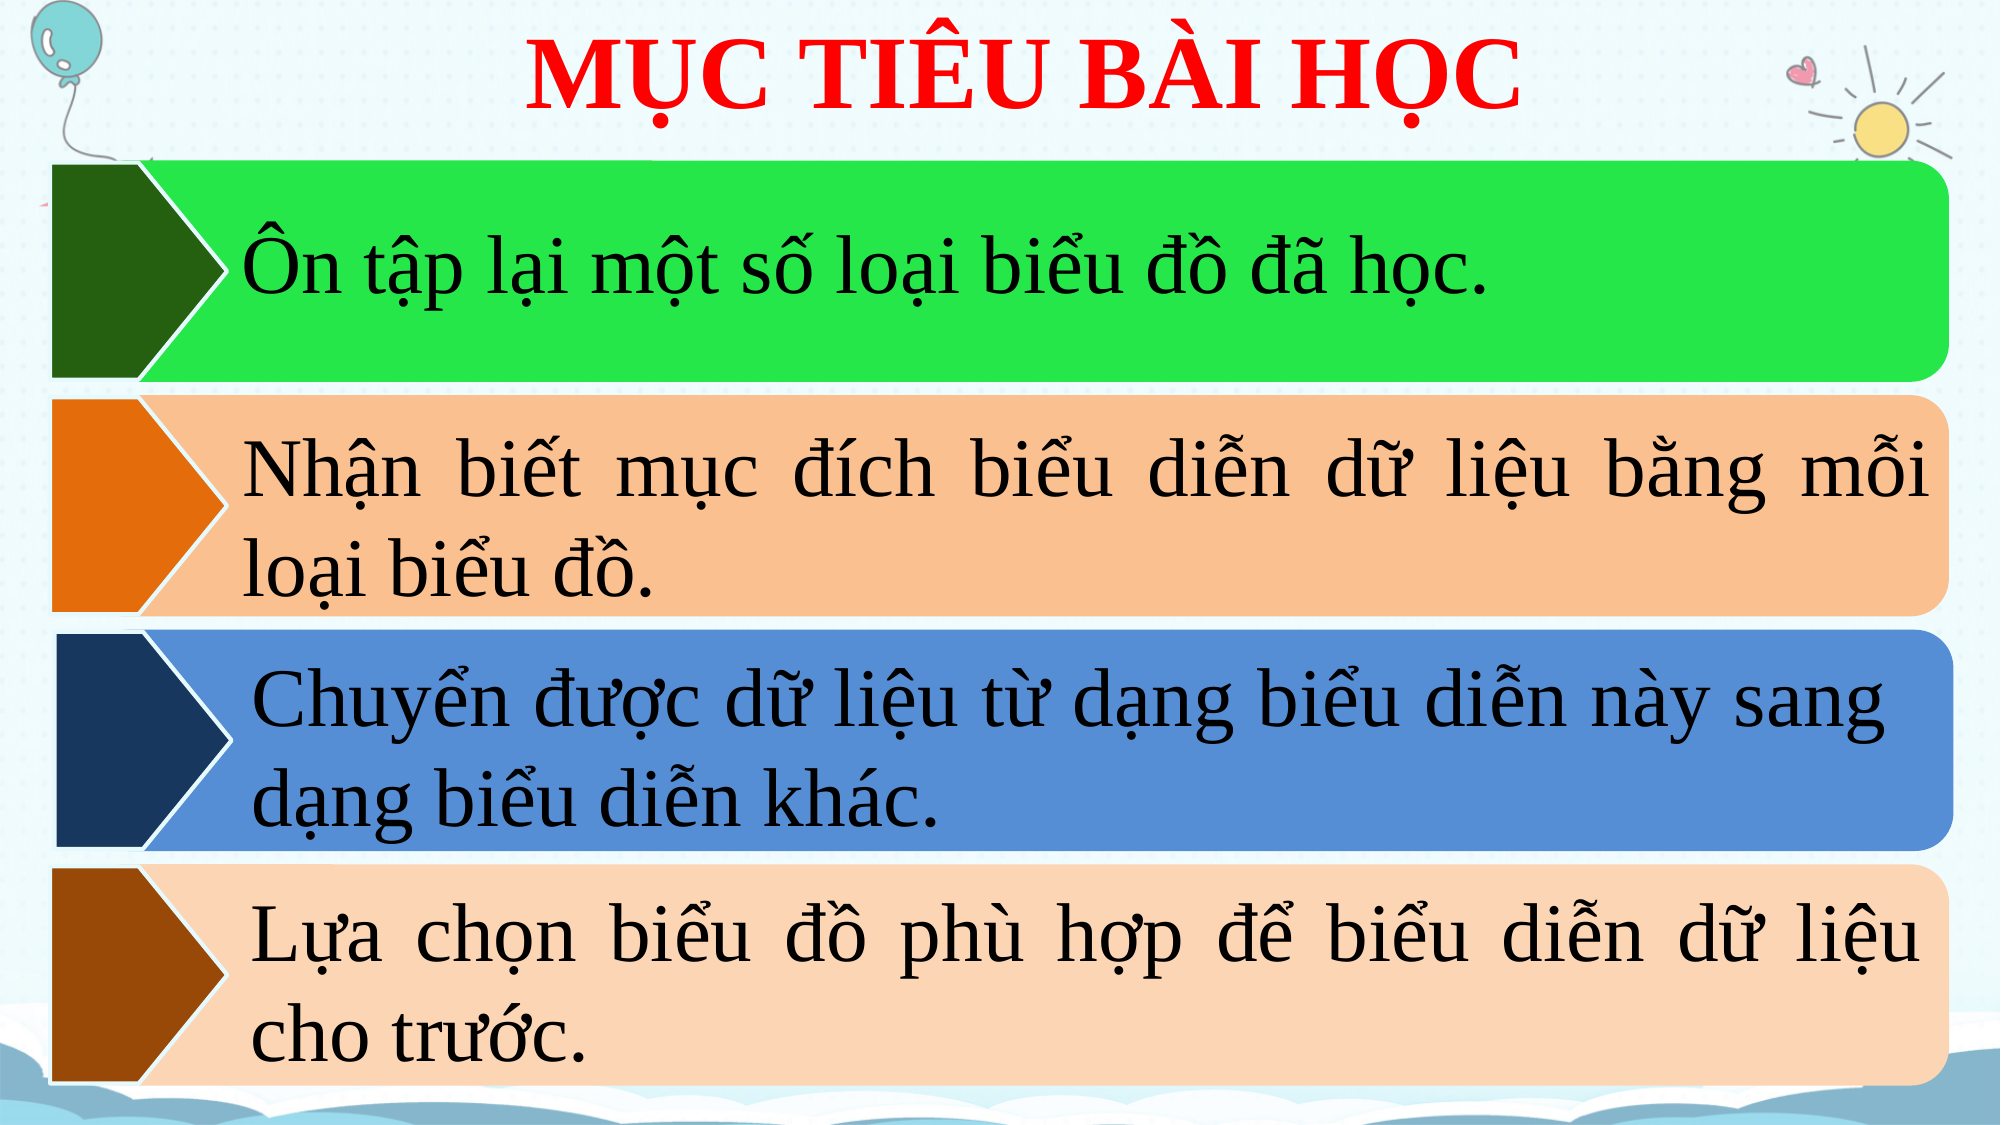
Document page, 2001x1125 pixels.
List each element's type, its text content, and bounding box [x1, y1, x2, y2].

text_box Nhận biết mục đích biểu diễn dữ liệu bằng mỗi loại biểu đồ. [227, 405, 1947, 621]
text_box [140, 160, 1949, 382]
text_box Lựa chọn biểu đồ phù hợp để biểu diễn dữ liệu cho trước. [235, 870, 1938, 1086]
text_box [47, 160, 229, 382]
text_box [140, 864, 1931, 1086]
text_box [1938, 875, 1950, 1075]
text_box MỤC TIÊU BÀI HỌC [510, 0, 1543, 137]
text_box [144, 629, 1954, 852]
text_box [48, 864, 229, 1086]
text_box [140, 511, 227, 617]
text_box Ôn tập lại một số loại biểu đồ đã học. [226, 203, 1924, 318]
text_box [52, 629, 234, 852]
text_box [141, 395, 1937, 501]
text_box [47, 395, 229, 617]
text_box Chuyển được dữ liệu từ dạng biểu diễn này sang dạng biểu diễn khác. [236, 635, 1904, 851]
